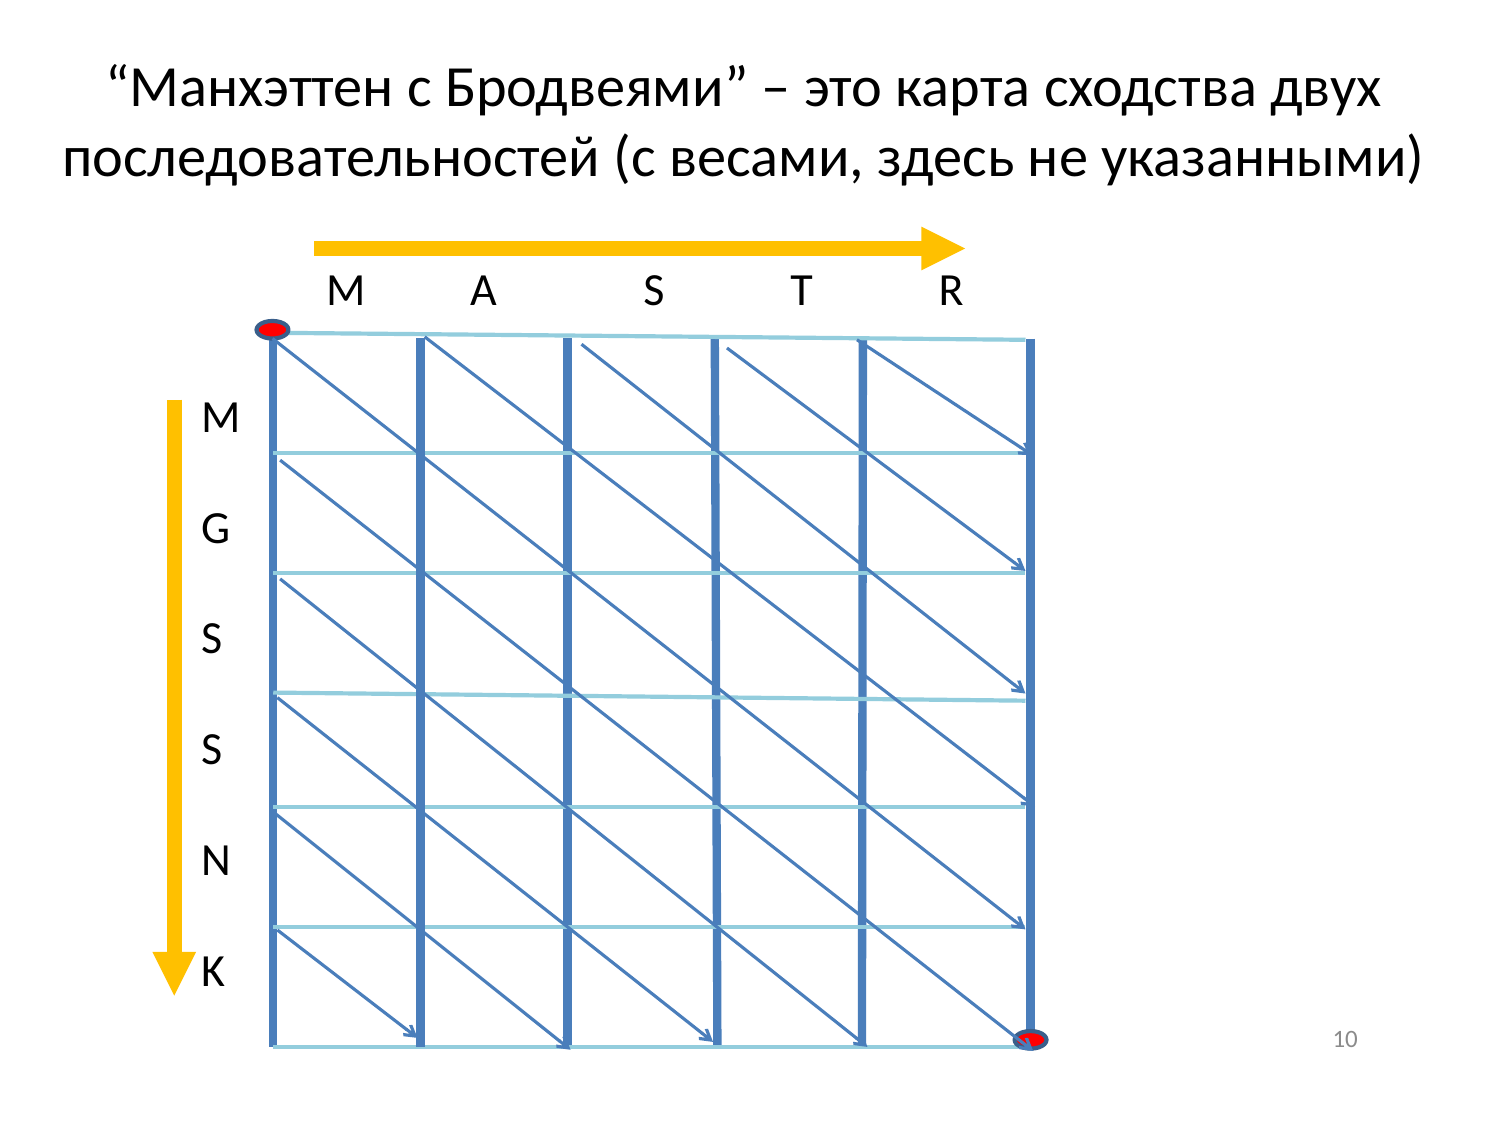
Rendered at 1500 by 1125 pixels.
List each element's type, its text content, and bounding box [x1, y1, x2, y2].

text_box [186, 252, 1047, 1052]
slide_number 10 [1050, 1009, 1374, 1066]
title “Манхэттен с Бродвеями” – это карта сходства двух последовательностей (с весами, здесь не указанными) [37, 36, 1450, 200]
